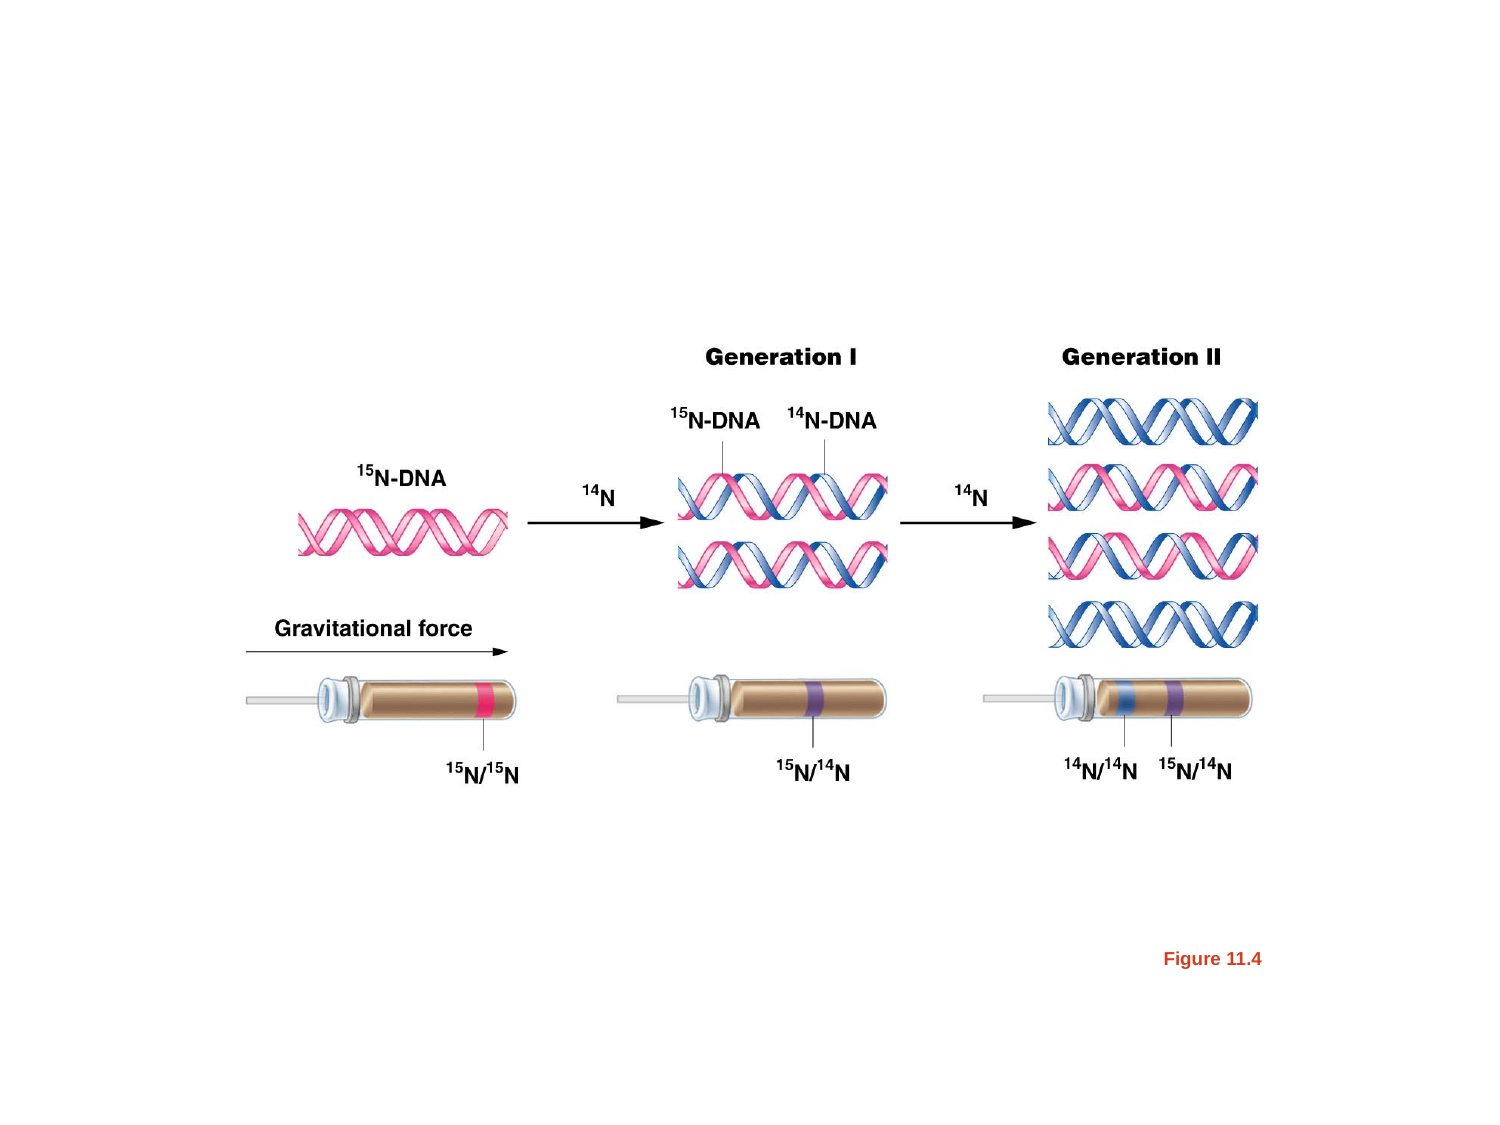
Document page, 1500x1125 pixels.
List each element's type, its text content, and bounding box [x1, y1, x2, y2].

picture [224, 327, 1276, 797]
text_box Figure 11.4 [946, 938, 1313, 977]
